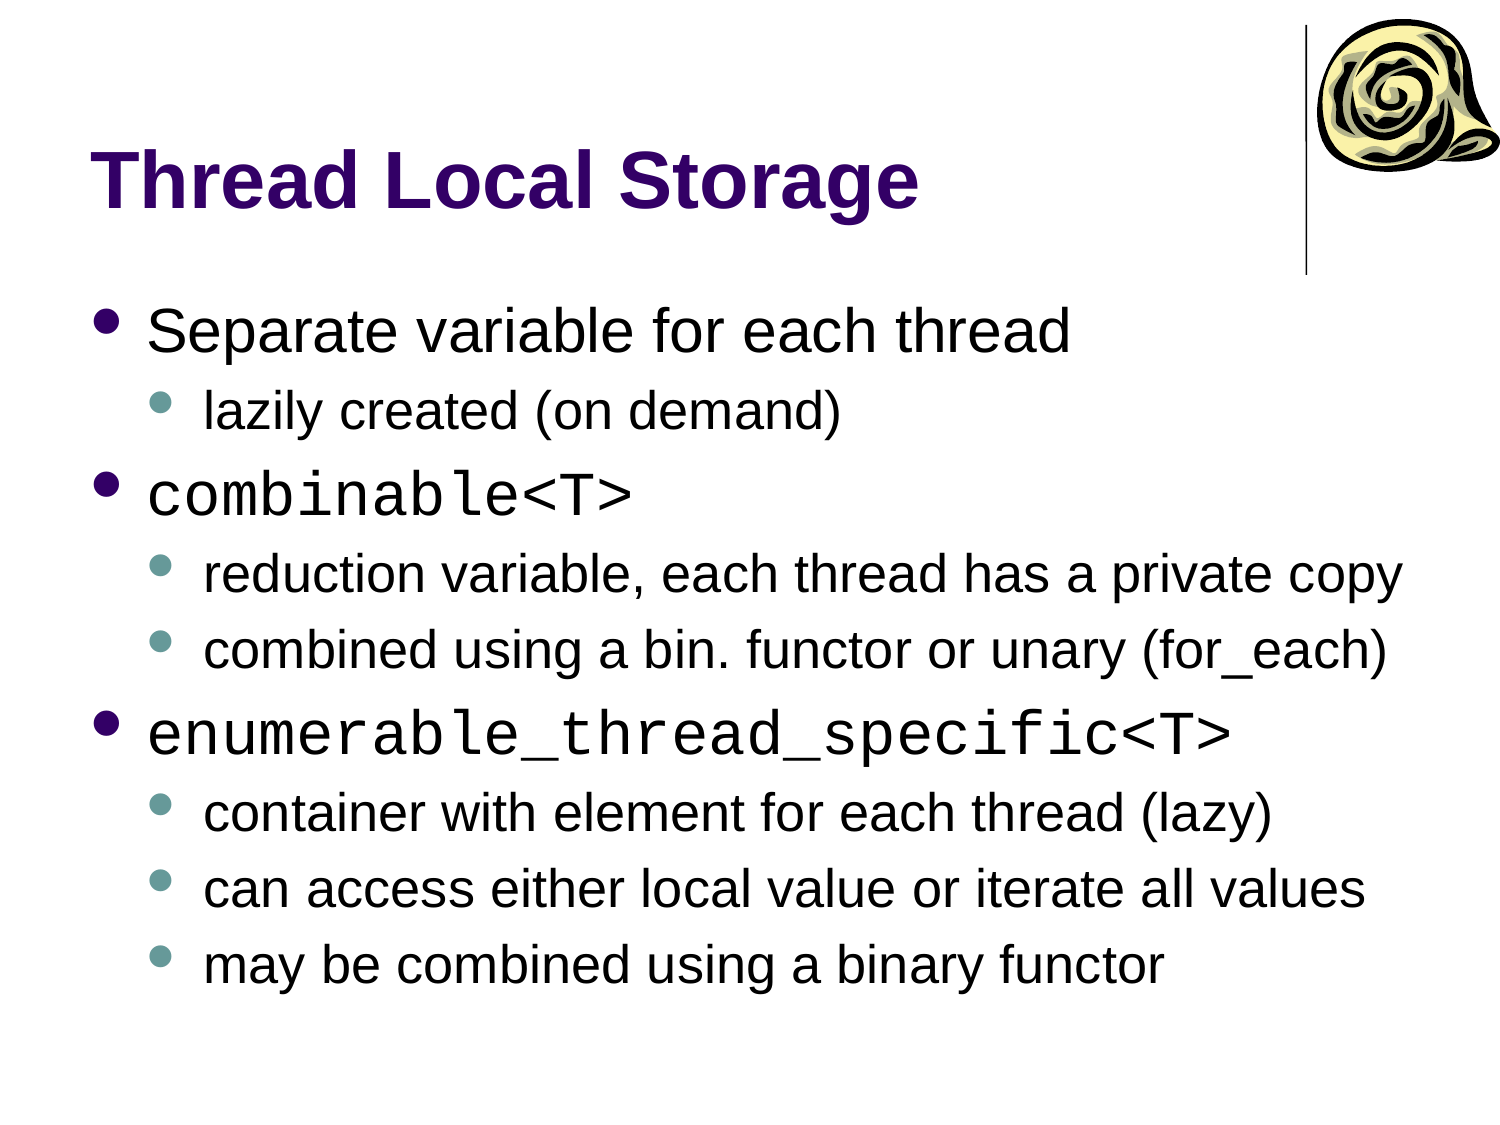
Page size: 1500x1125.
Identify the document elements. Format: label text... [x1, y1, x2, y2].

list Separate variable for each thread lazily created (on demand) combinable<T> reduction variable, each thread has a private copy combined using a bin. functor or unary (for_each) enumerable_thread_specific<T> container with element for each thread (lazy) can access either local value or iterate all values may be combined using a binary functor [75, 282, 1425, 1035]
title Thread Local Storage [75, 20, 1313, 233]
